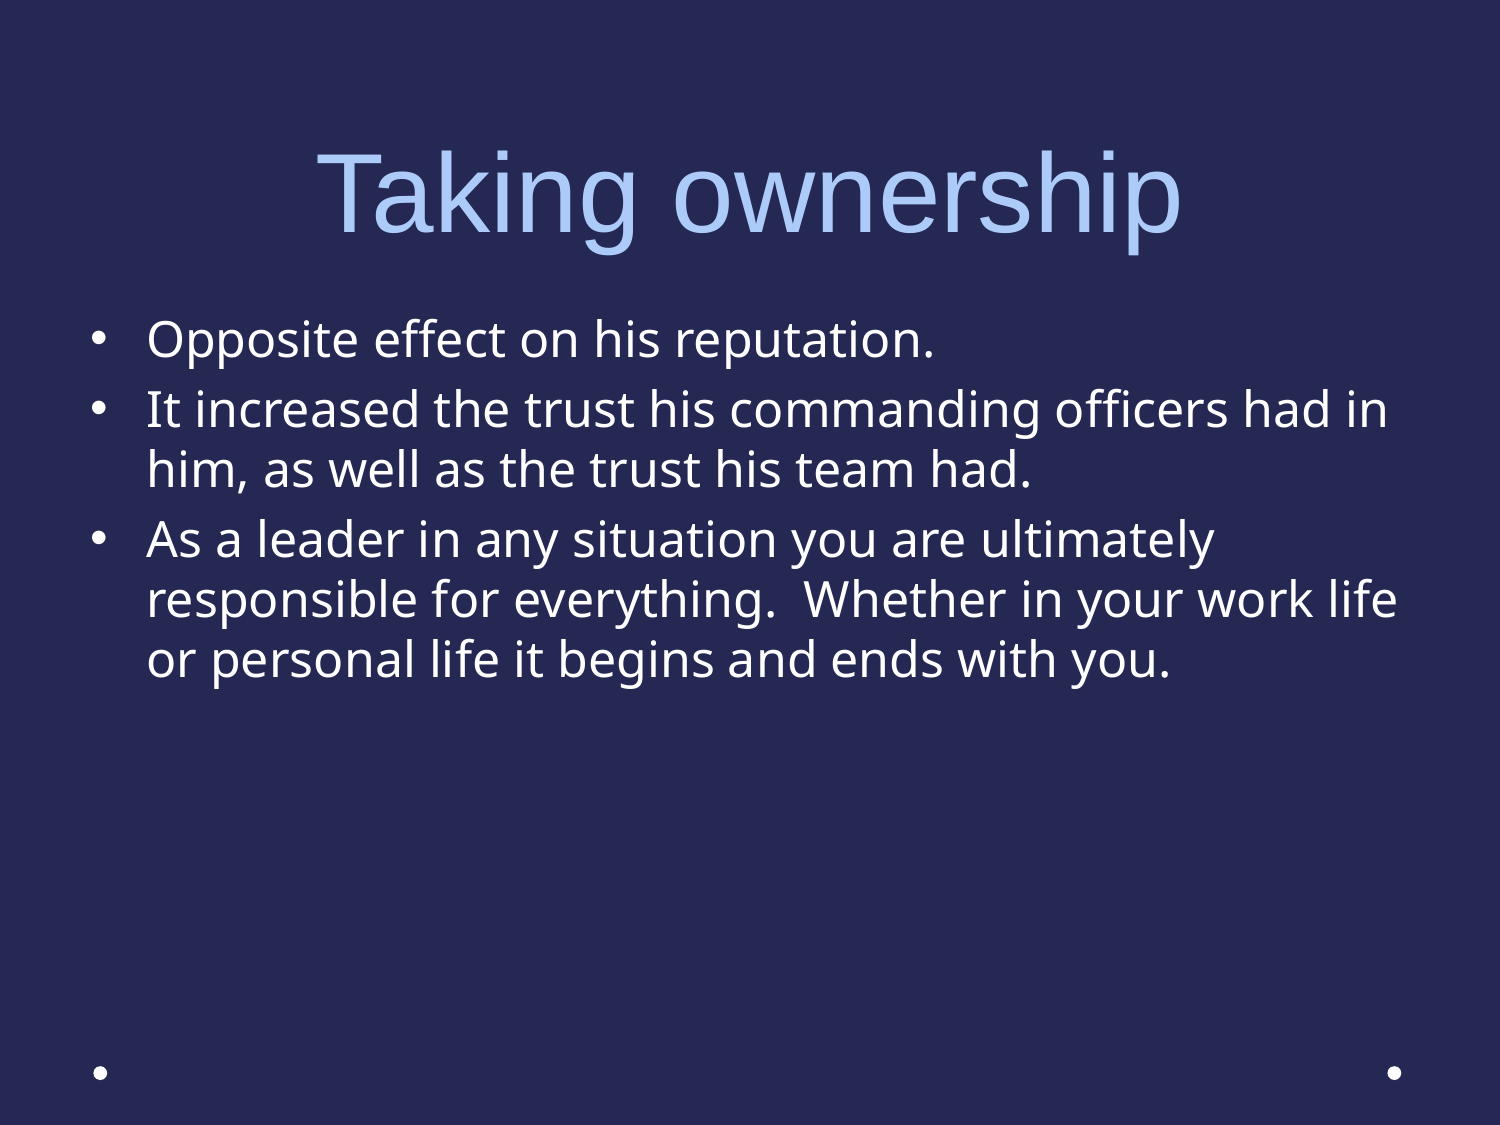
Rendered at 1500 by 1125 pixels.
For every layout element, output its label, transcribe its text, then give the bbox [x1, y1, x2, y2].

title Taking ownership [75, 0, 1425, 263]
text_box Opposite effect on his reputation. It increased the trust his commanding officers had in him, as well as the trust his team had. As a leader in any situation you are ultimately responsible for everything. Whether in your work life or personal life it begins and ends with you. [74, 299, 1425, 1043]
